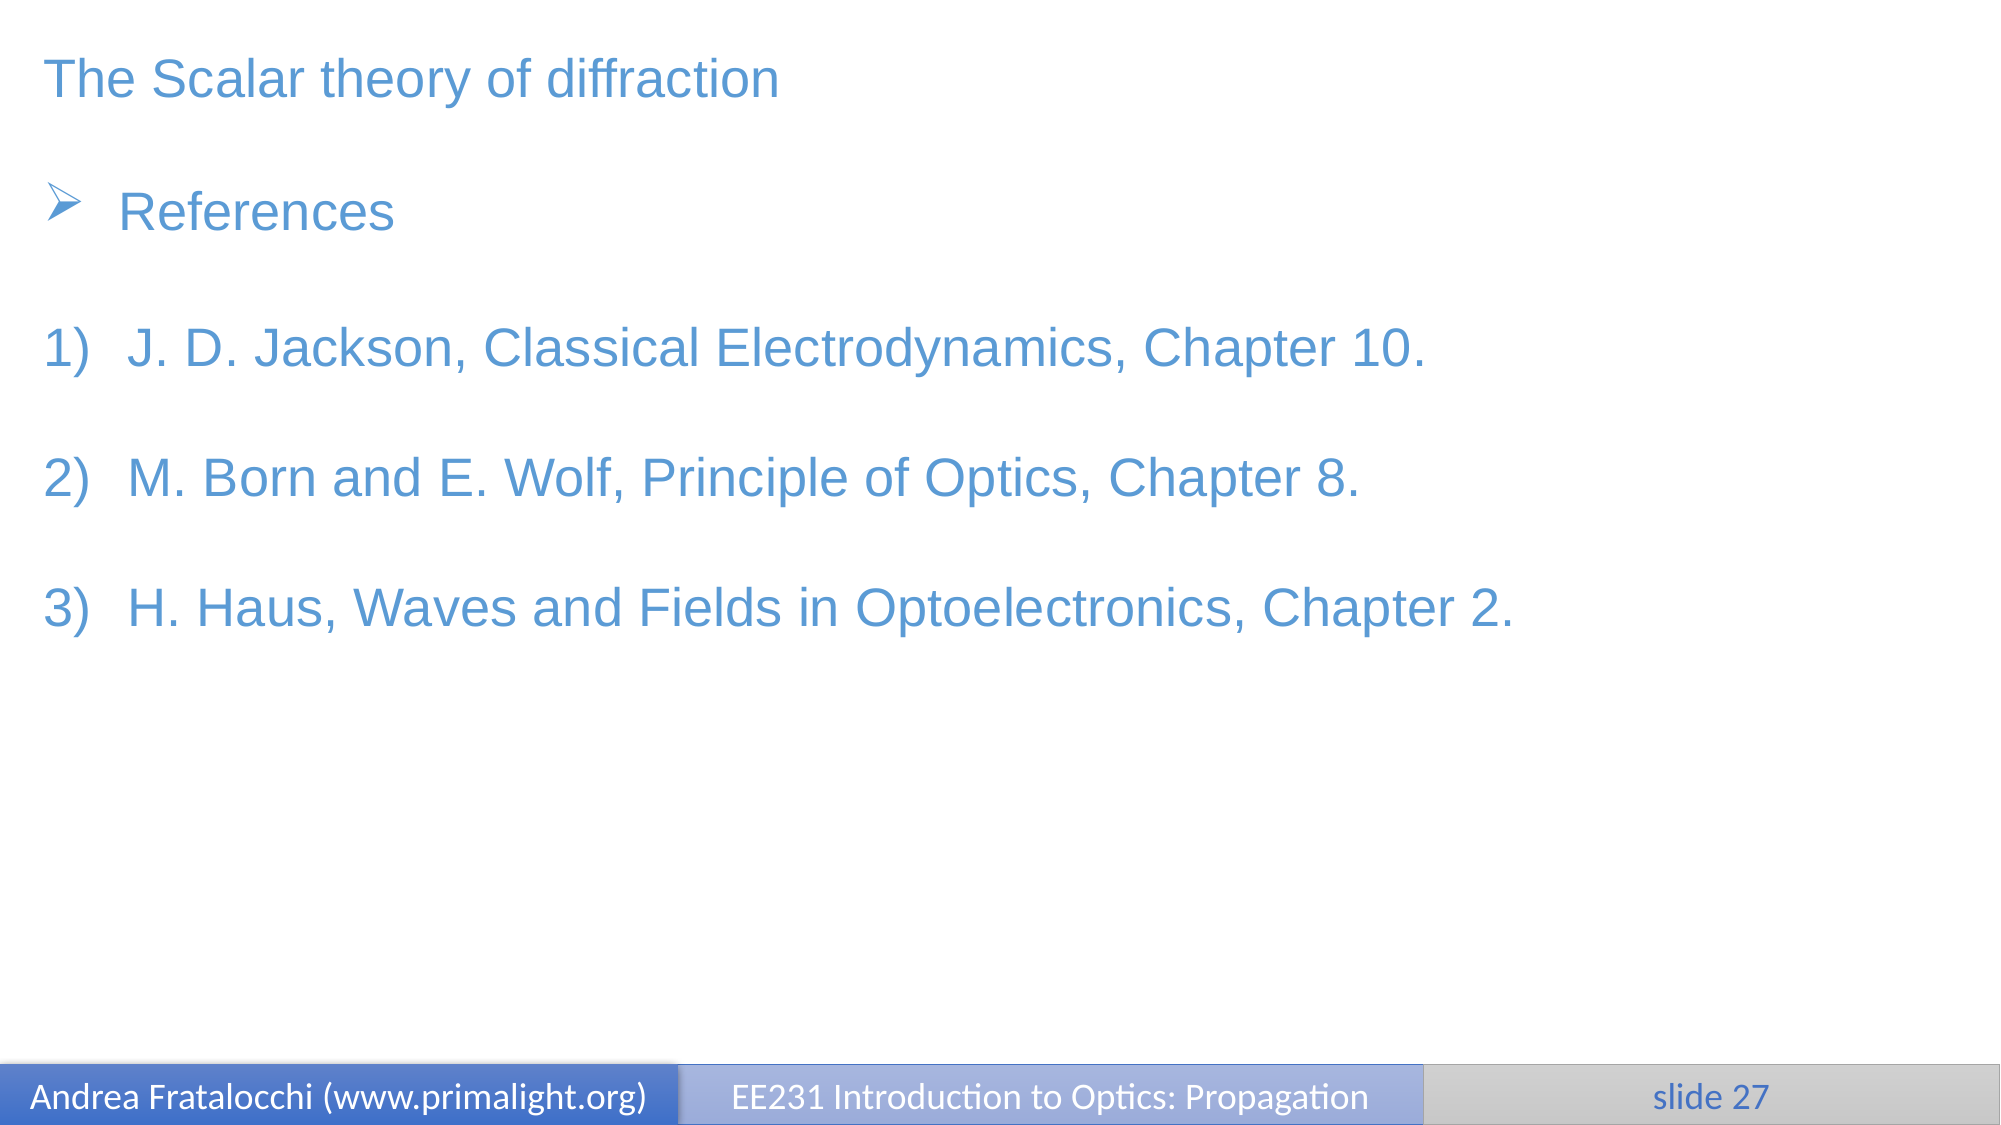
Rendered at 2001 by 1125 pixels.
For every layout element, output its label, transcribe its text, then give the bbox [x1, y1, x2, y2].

text_box The Scalar theory of diffraction [28, 35, 1553, 116]
text_box J. D. Jackson, Classical Electrodynamics, Chapter 10. M. Born and E. Wolf, Principle of Optics, Chapter 8. H. Haus, Waves and Fields in Optoelectronics, Chapter 2. [28, 304, 1888, 645]
text_box References [28, 169, 1553, 249]
